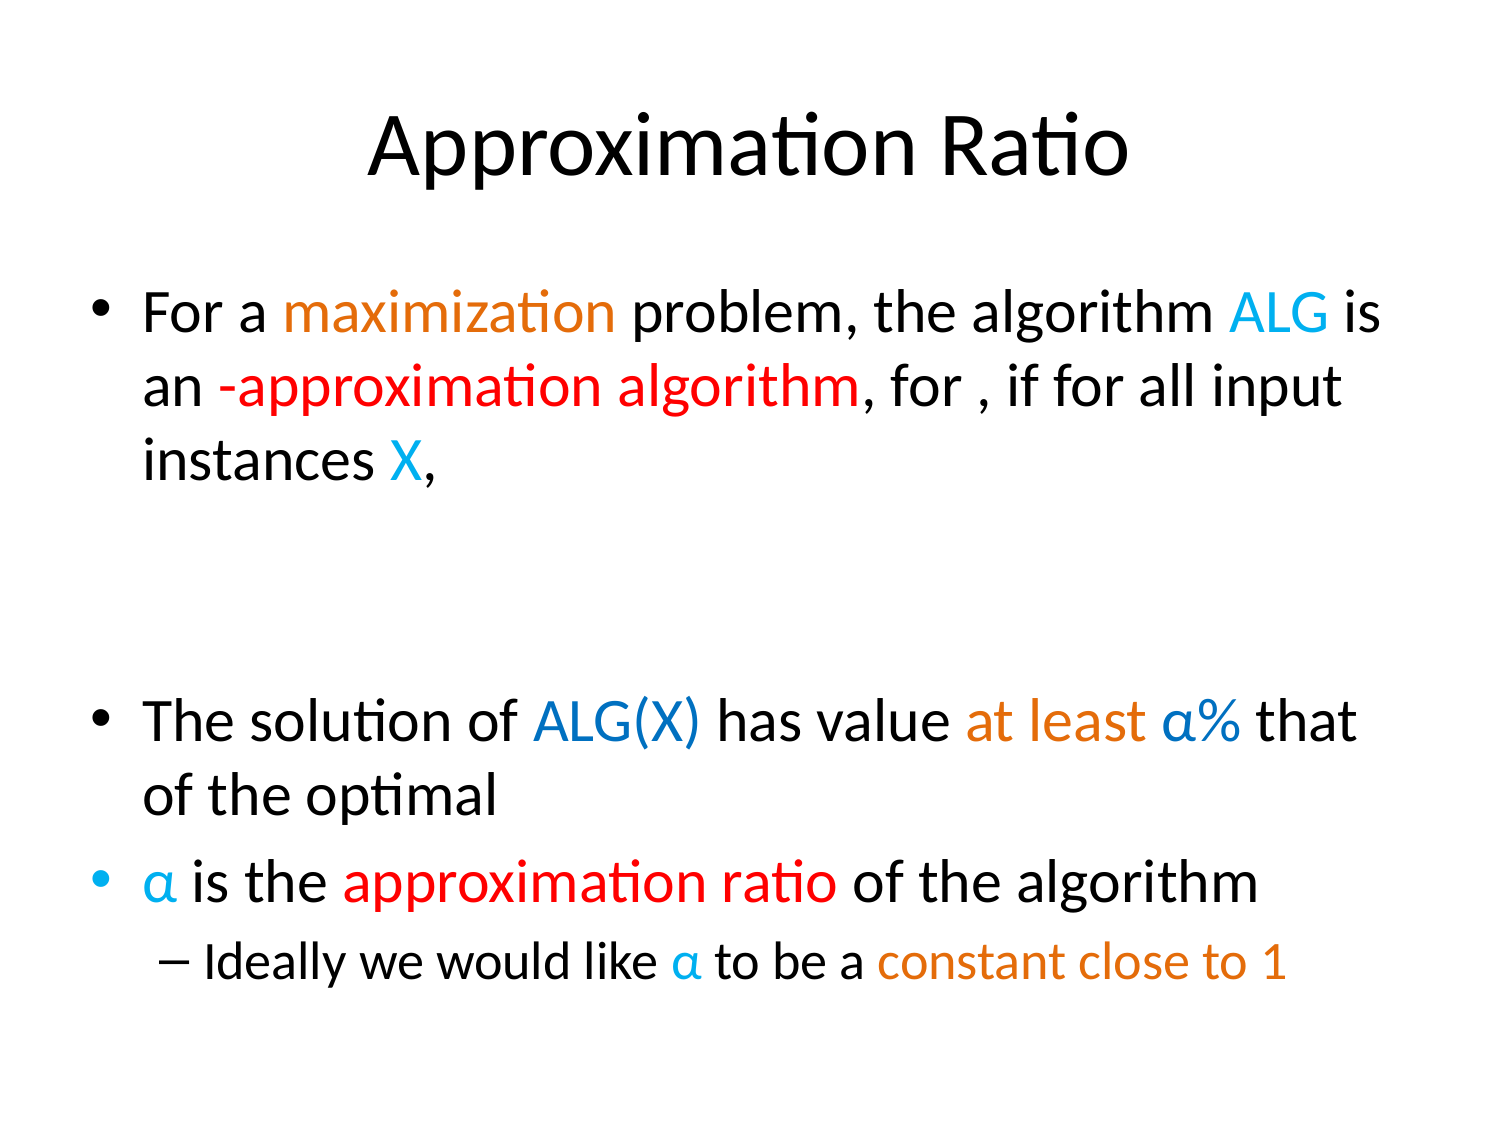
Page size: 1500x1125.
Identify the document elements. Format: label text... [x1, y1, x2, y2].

title Approximation Ratio [75, 45, 1425, 233]
